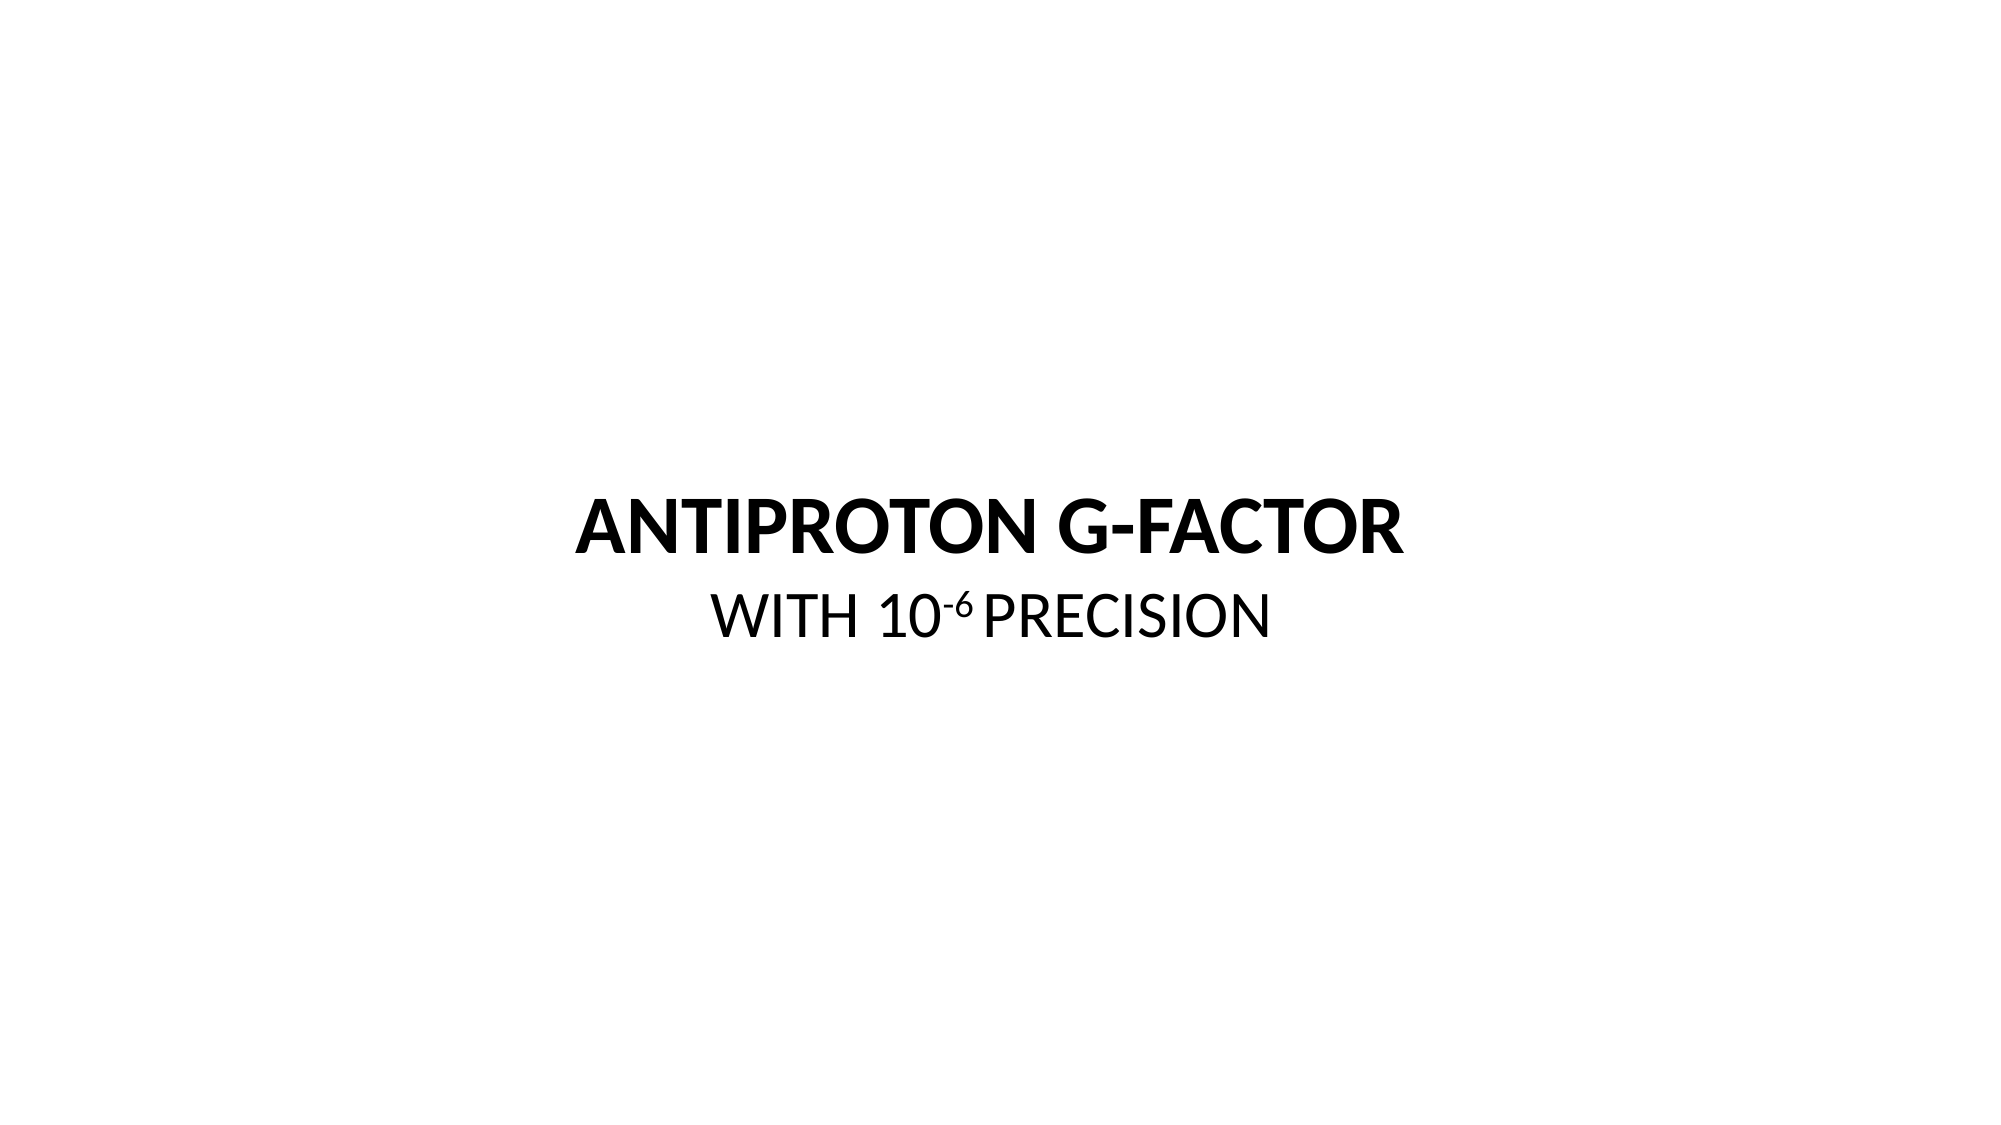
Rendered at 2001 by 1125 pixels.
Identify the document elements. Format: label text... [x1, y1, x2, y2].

title Antiproton g-factor WiTH 10-6 Precision [36, 463, 1946, 687]
